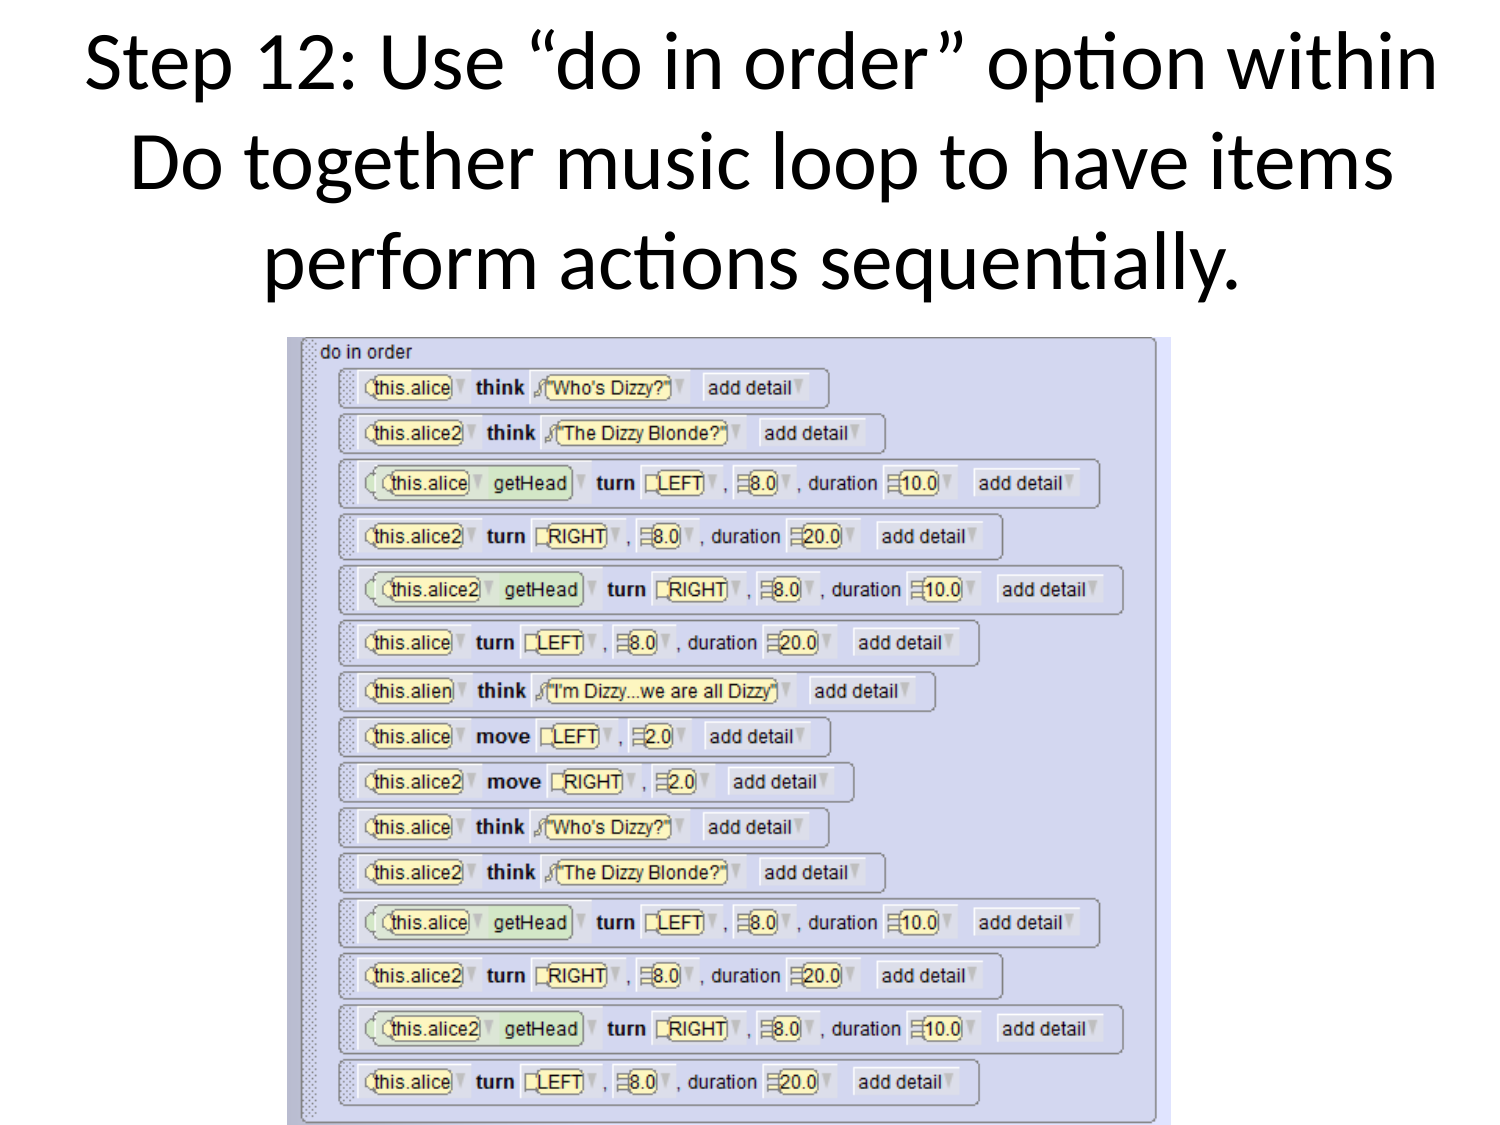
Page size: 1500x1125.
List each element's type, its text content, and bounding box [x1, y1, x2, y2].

picture [287, 337, 1171, 1125]
title Step 12: Use “do in order” option within Do together music loop to have items perform actions sequentially. [49, 87, 1476, 226]
